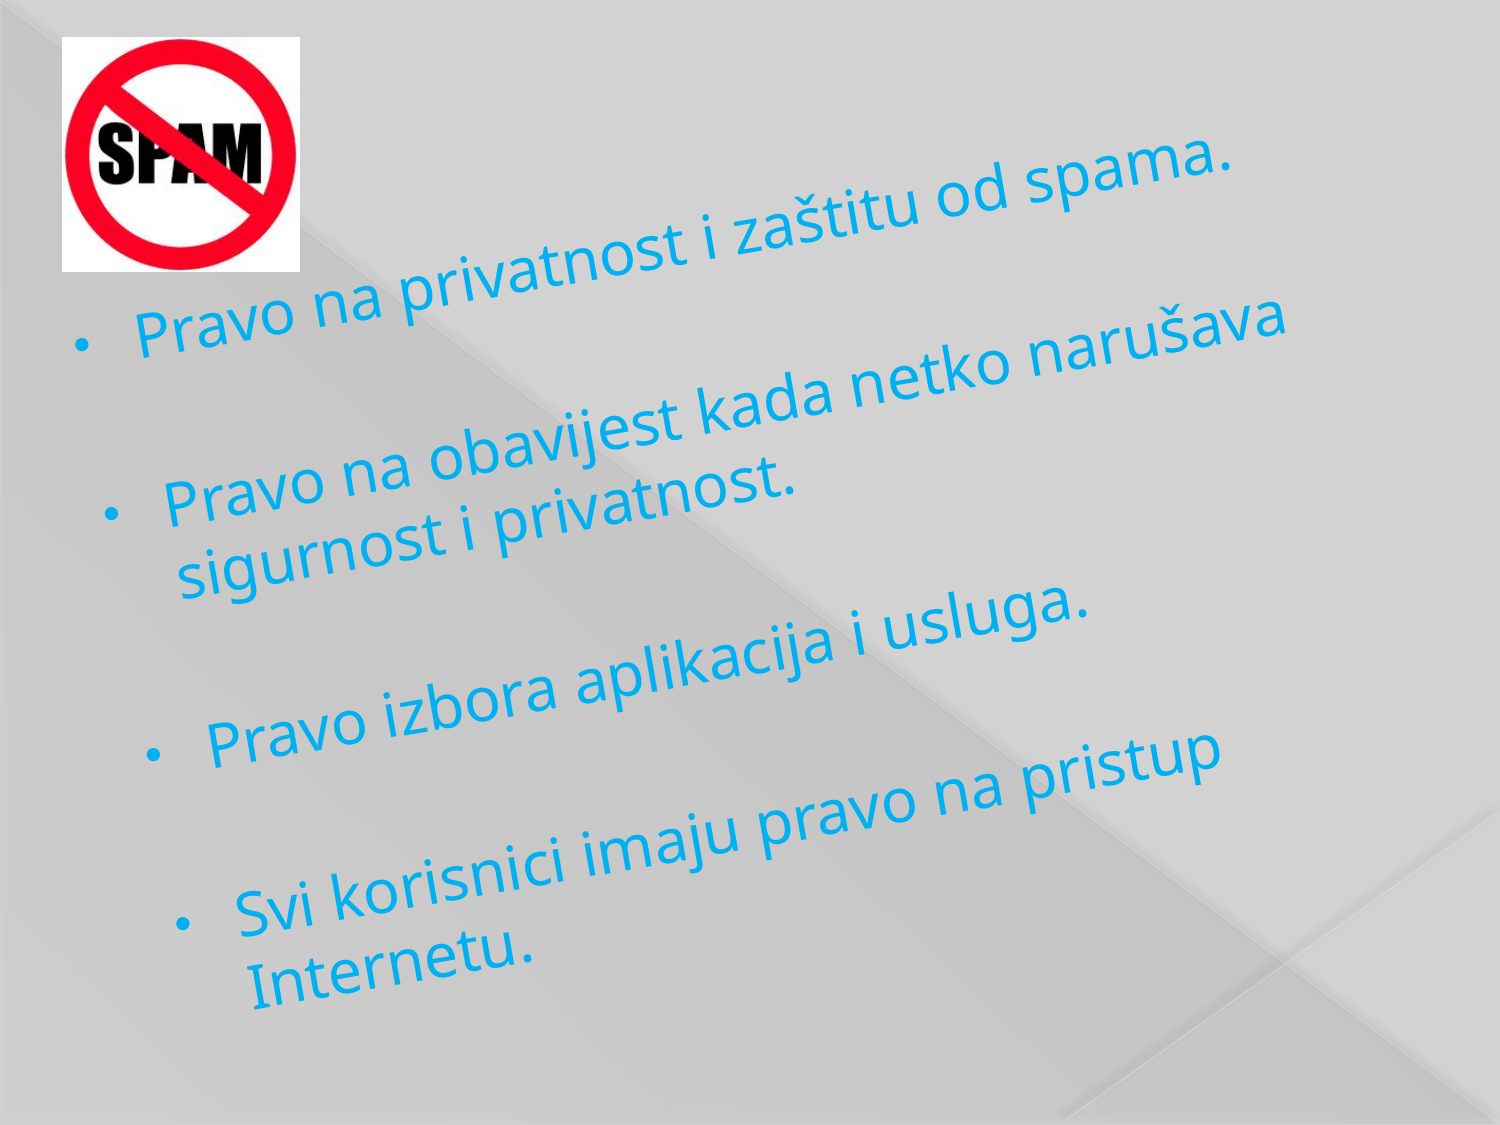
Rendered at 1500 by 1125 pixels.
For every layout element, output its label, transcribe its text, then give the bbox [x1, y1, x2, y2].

picture [62, 37, 301, 272]
list Pravo na privatnost i zaštitu od spama. Pravo na obavijest kada netko narušava sigurnost i privatnost. Pravo izbora aplikacija i usluga. Svi korisnici imaju pravo na pristup Internetu. [41, 74, 1500, 1046]
